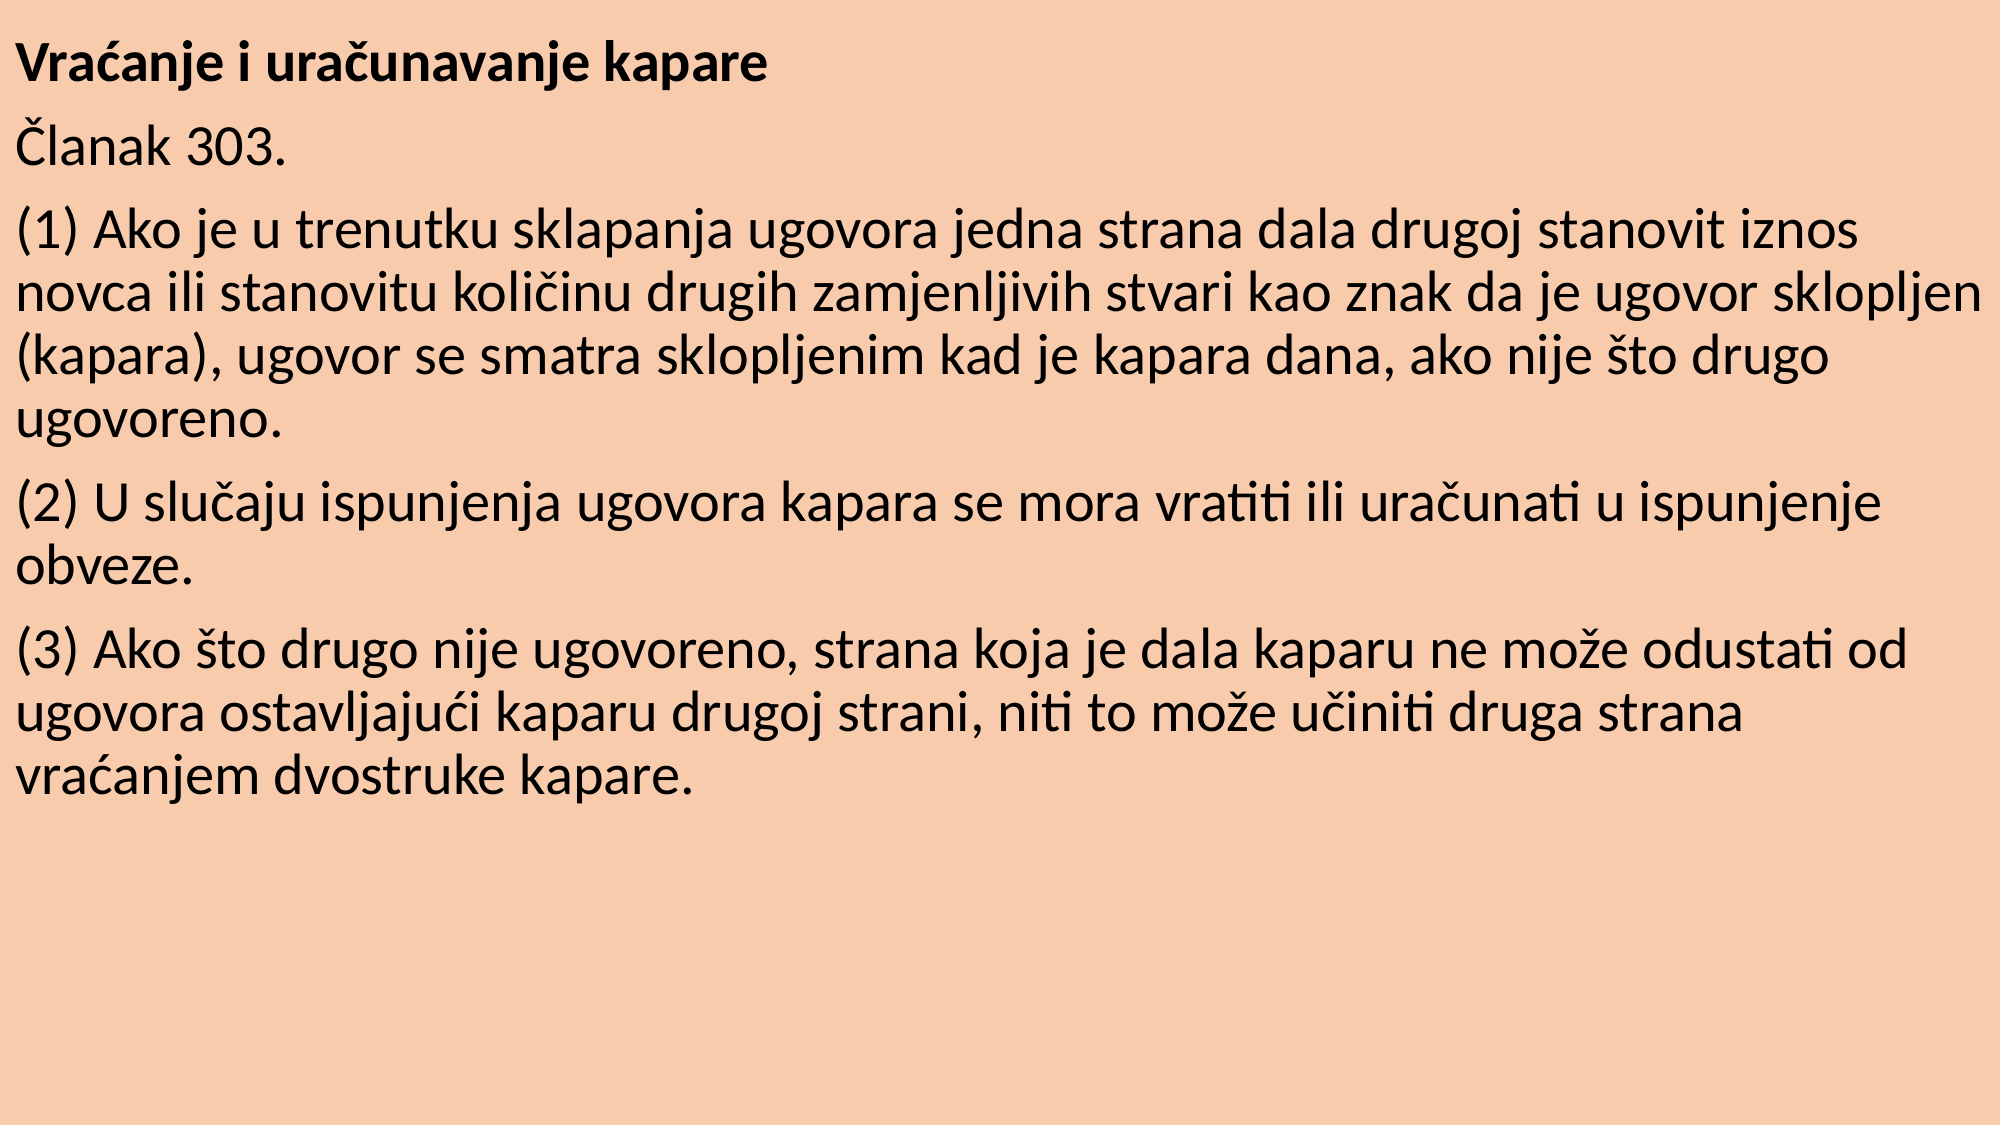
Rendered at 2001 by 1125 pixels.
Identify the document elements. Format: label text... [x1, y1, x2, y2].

list Vraćanje i uračunavanje kapare Članak 303. (1) Ako je u trenutku sklapanja ugovora jedna strana dala drugoj stanovit iznos novca ili stanovitu količinu drugih zamjenljivih stvari kao znak da je ugovor sklopljen (kapara), ugovor se smatra sklopljenim kad je kapara dana, ako nije što drugo ugovoreno. (2) U slučaju ispunjenja ugovora kapara se mora vratiti ili uračunati u ispunjenje obveze. (3) Ako što drugo nije ugovoreno, strana koja je dala kaparu ne može odustati od ugovora ostavljajući kaparu drugoj strani, niti to može učiniti druga strana vraćanjem dvostruke kapare. [0, 23, 2000, 1125]
